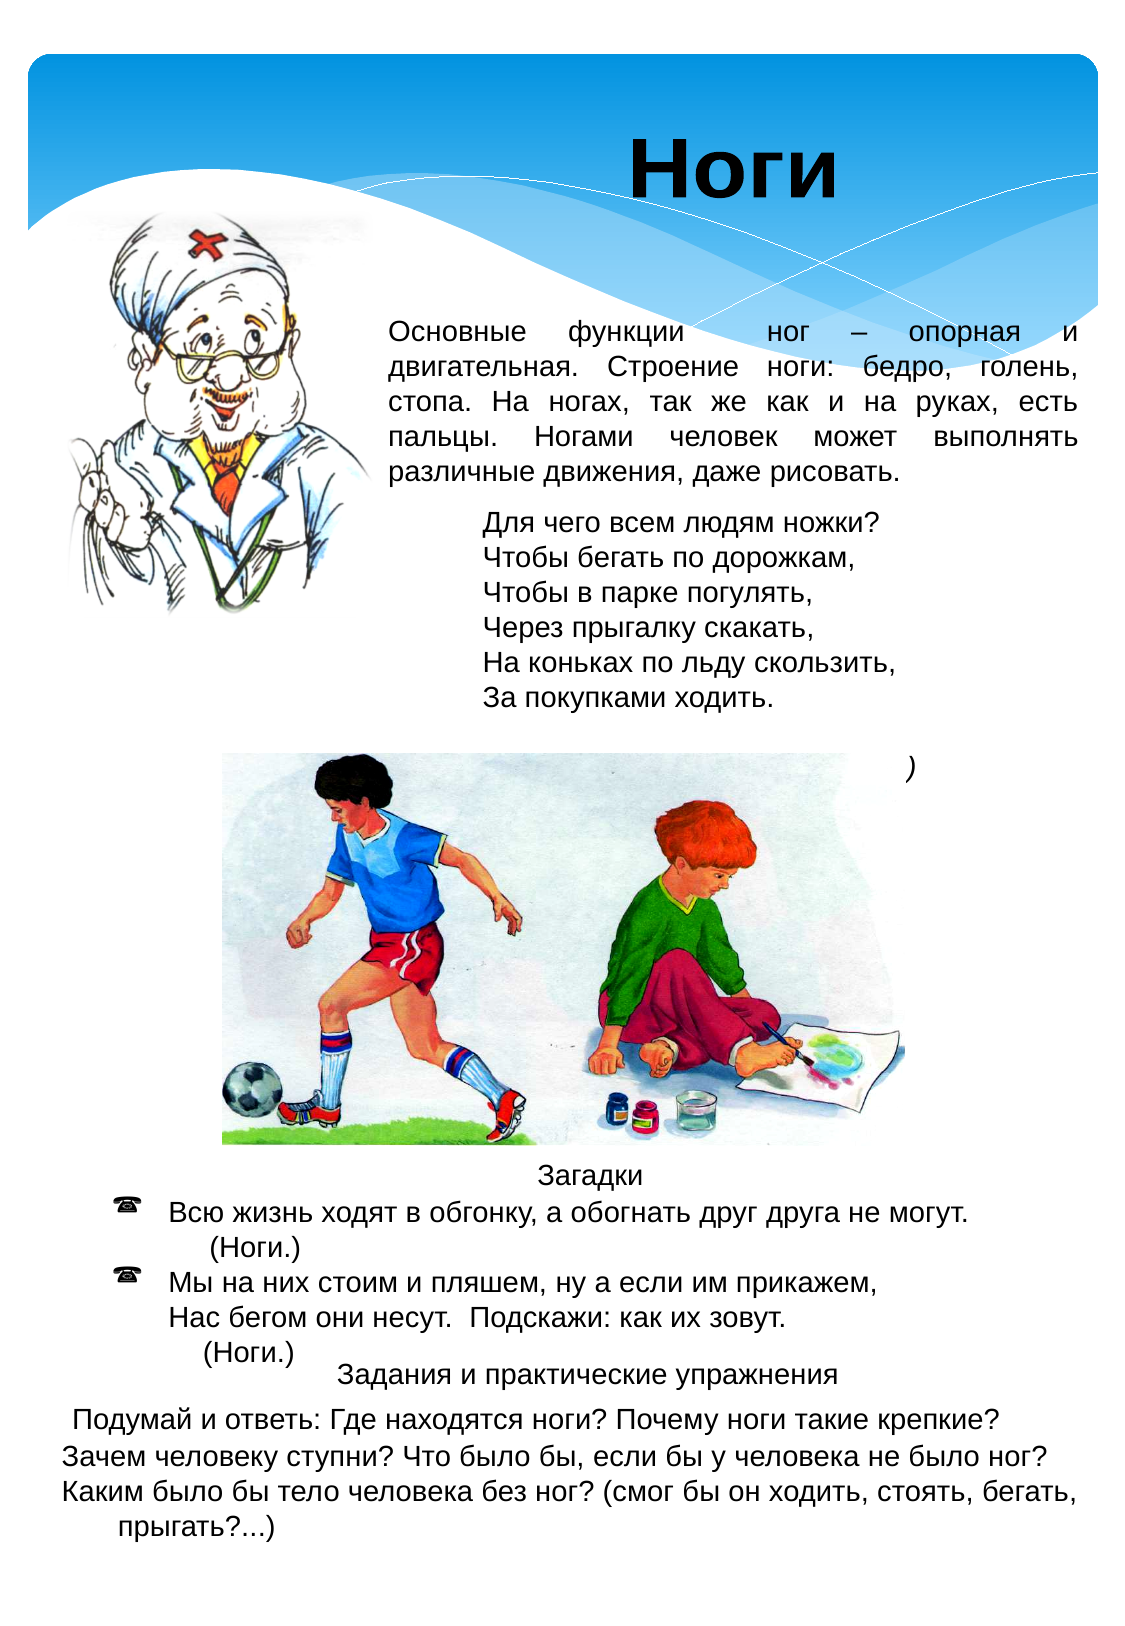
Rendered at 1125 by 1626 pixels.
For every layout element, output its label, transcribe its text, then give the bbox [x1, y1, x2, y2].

text_box Загадки Всю жизнь ходят в обгонку, а обогнать друг друга не могут. (Ноги.) Мы на них стоим и пляшем, ну а если им прикажем, Нас бегом они несут. Подскажи: как их зовут. (Ноги.) [97, 1140, 1000, 1339]
text_box Основные функции ног – опорная и двигательная. Строение ноги: бедро, голень, стопа. На ногах, так же как и на руках, есть пальцы. Ногами человек может выполнять различные движения, даже рисовать. [378, 304, 1094, 495]
text_box Для чего всем людям ножки? Чтобы бегать по дорожкам, Чтобы в парке погулять, Через прыгалку скакать, На коньках по льду скользить, За покупками ходить. (С. Волков) [467, 496, 952, 791]
picture [222, 753, 906, 1146]
text_box Задания и практические упражнения Подумай и ответь: Где находятся ноги? Почему ноги такие крепкие? Зачем человеку ступни? Что было бы, если бы у человека не было ног? Каким было бы тело человека без ног? (смог бы он ходить, стоять, бегать, прыгать?...) [46, 1339, 1099, 1550]
picture [66, 210, 374, 618]
